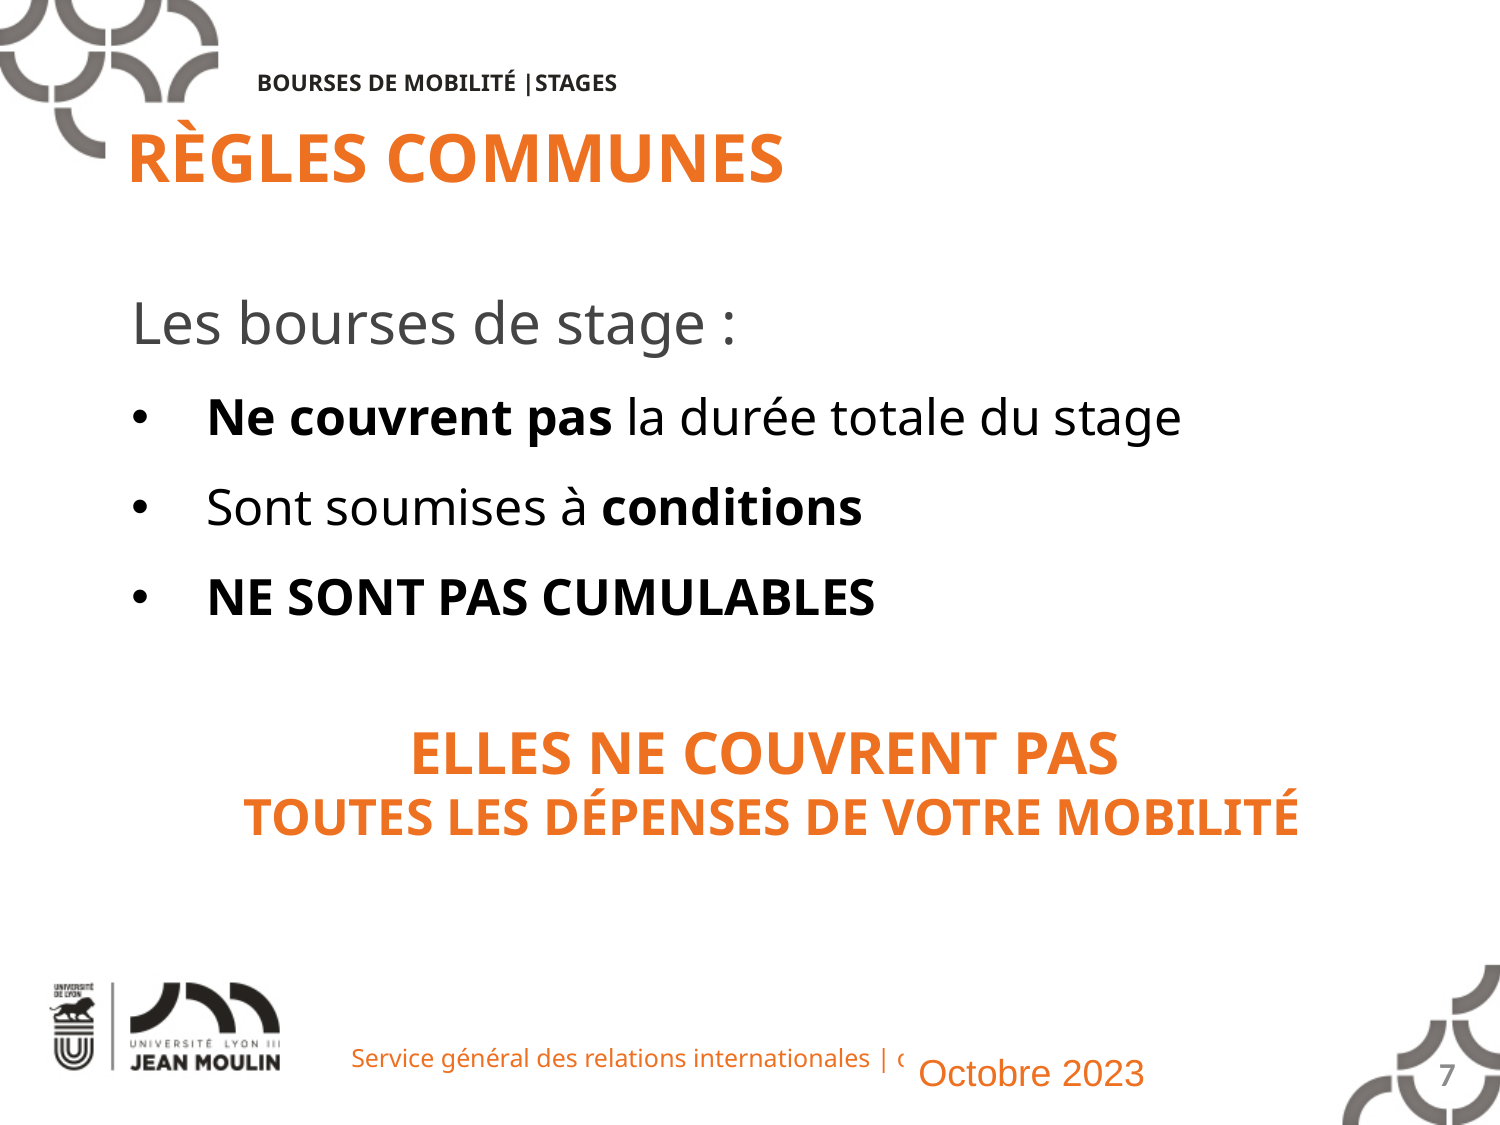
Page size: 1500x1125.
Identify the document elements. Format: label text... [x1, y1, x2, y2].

text_box BOURSES DE MOBILITÉ |STAGES [242, 61, 1128, 104]
picture [0, 0, 1500, 1125]
text_box Octobre 2023 [903, 1041, 1211, 1102]
text_box RÈGLES COMMUNES [112, 108, 1176, 204]
text_box Les bourses de stage : Ne couvrent pas la durée totale du stage Sont soumises à conditions NE SONT PAS CUMULABLES ELLES NE COUVRENT PAS TOUTES LES DÉPENSES DE VOTRE MOBILITÉ [116, 243, 1428, 944]
slide_number 7 [1120, 1042, 1471, 1103]
